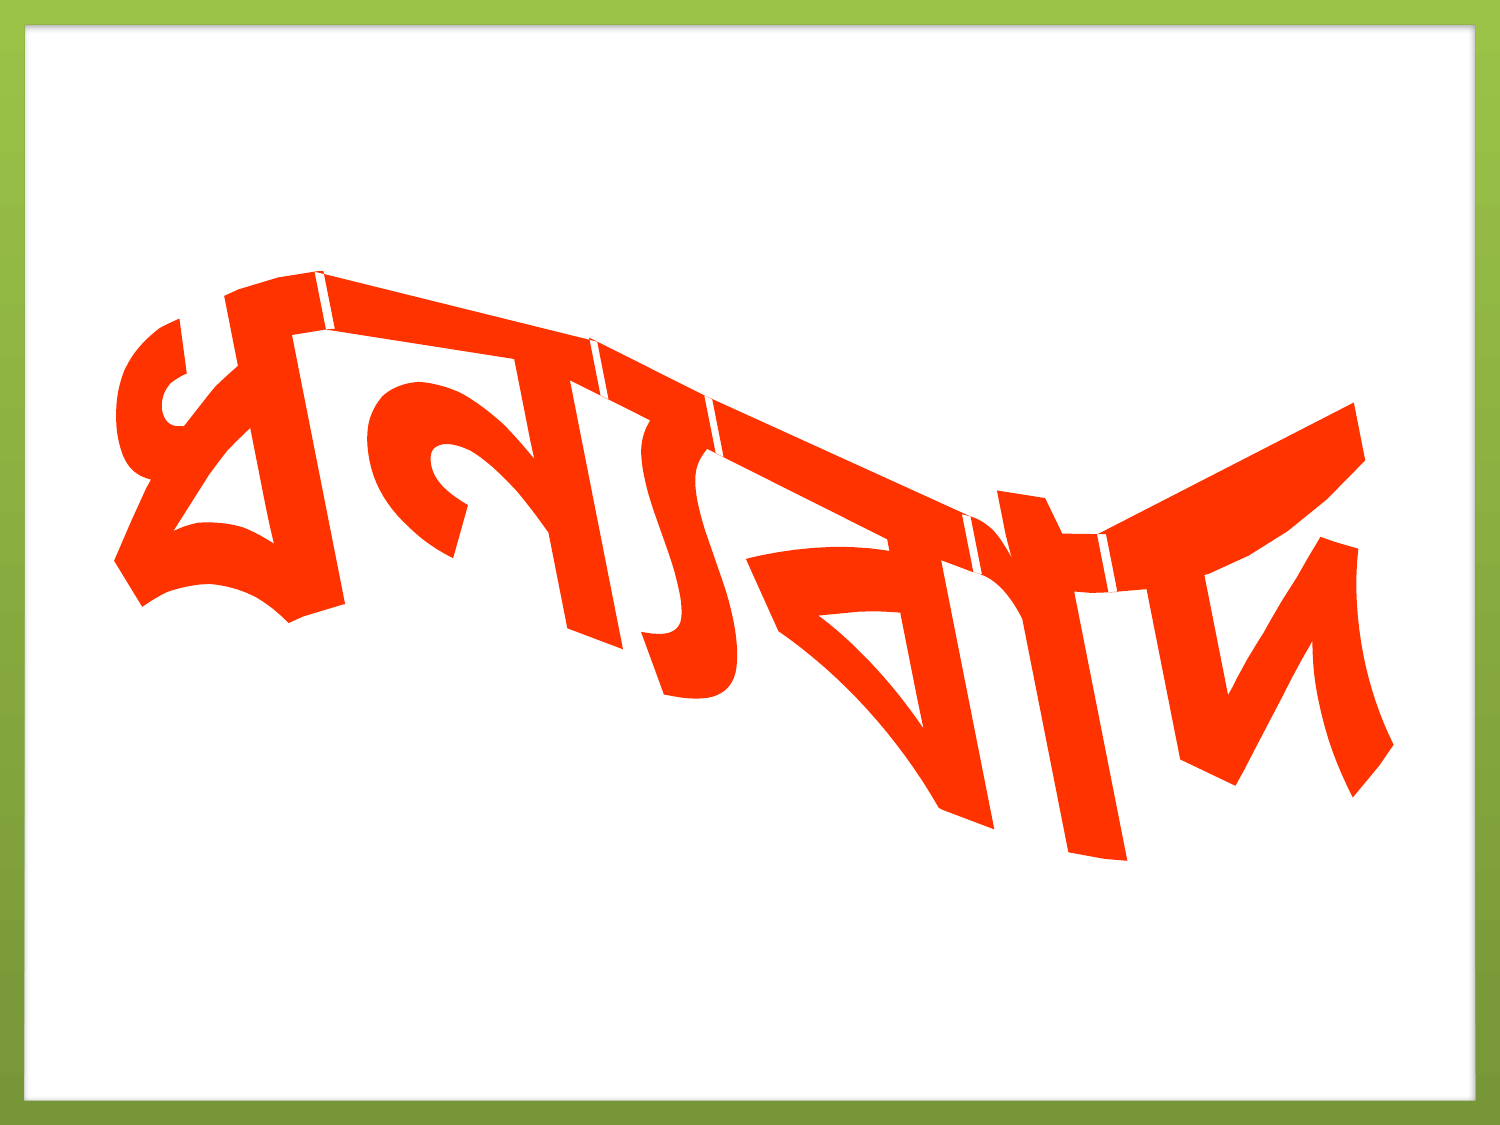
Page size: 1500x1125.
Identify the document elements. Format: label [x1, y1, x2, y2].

text_box [0, 0, 1500, 1125]
